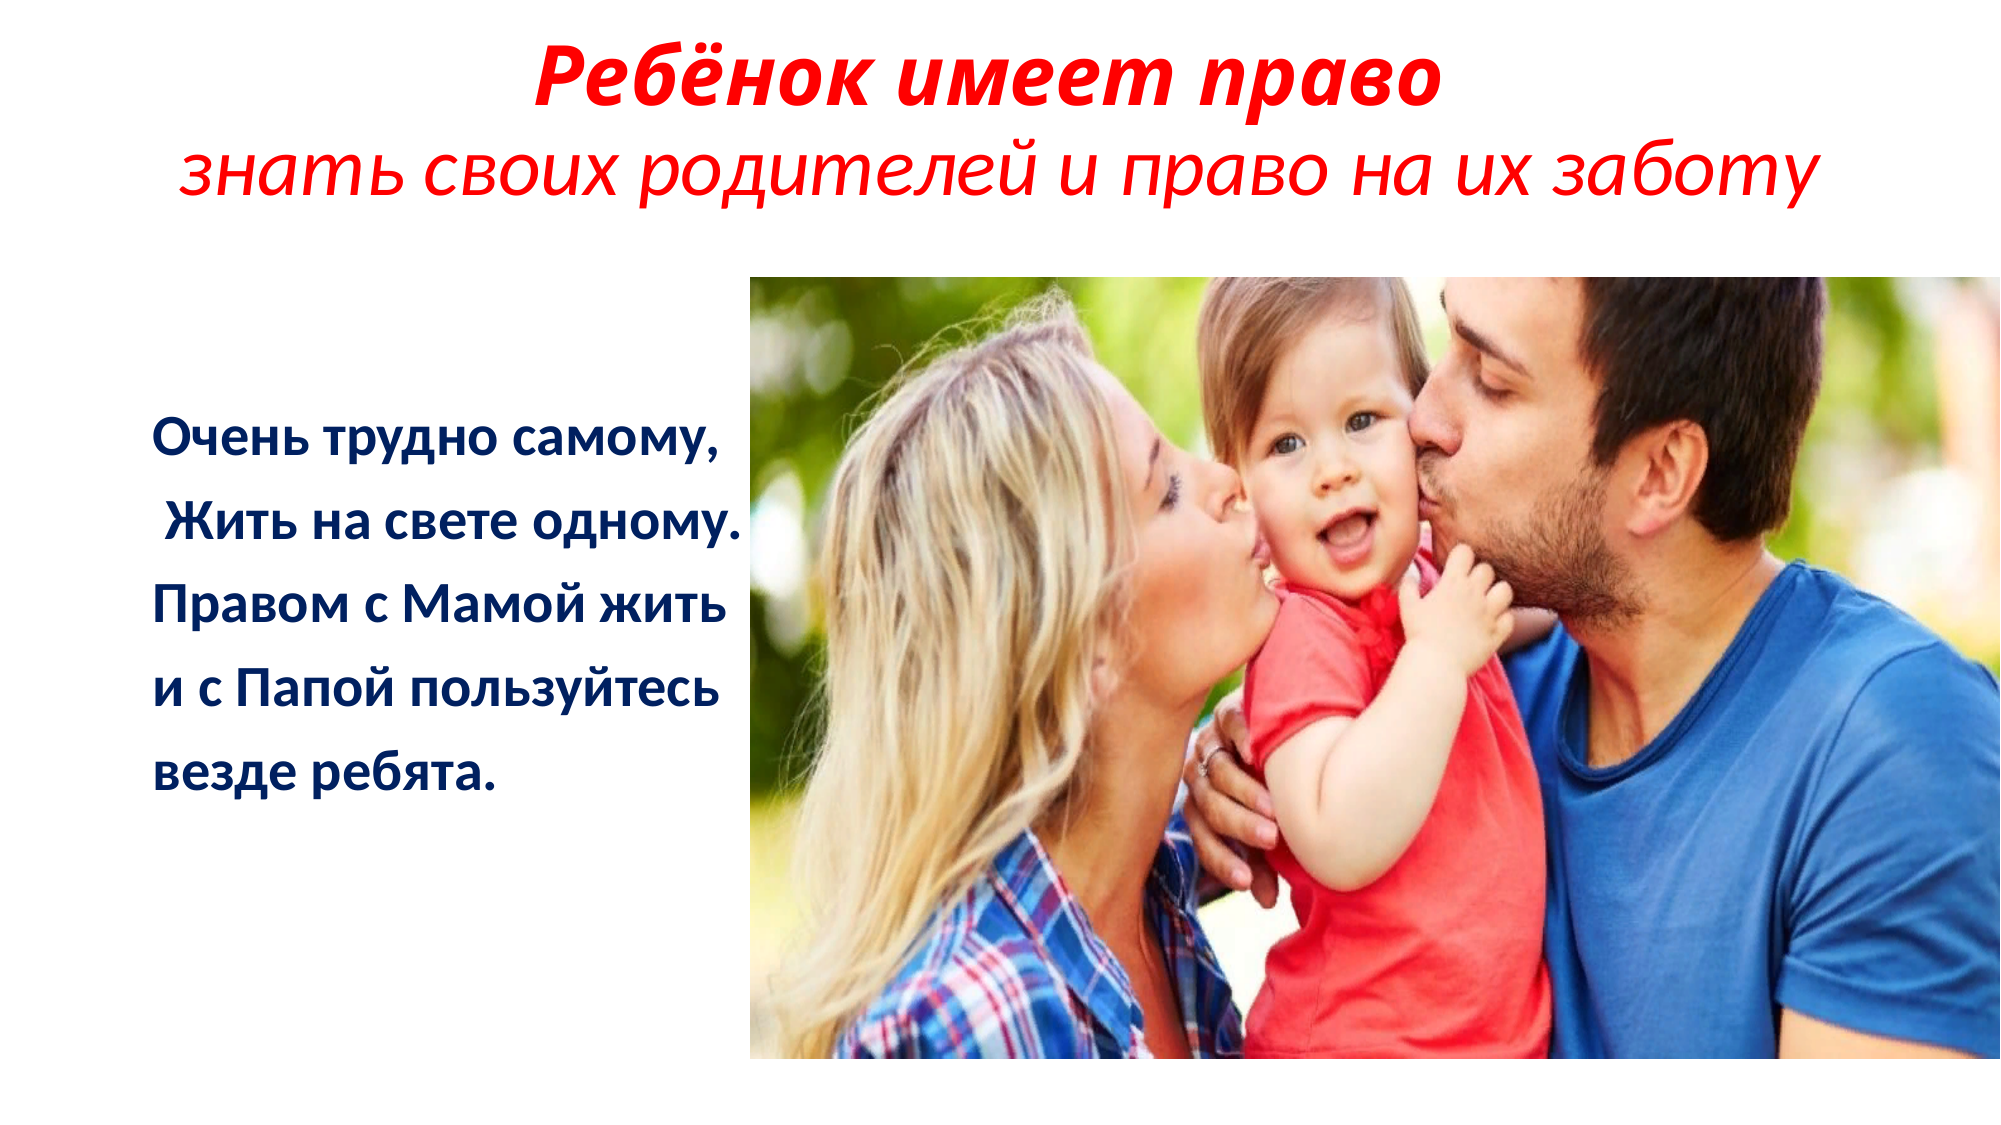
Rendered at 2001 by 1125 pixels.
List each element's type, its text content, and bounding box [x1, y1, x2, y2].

title Ребёнок имеет право знать своих родителей и право на их заботу [137, 0, 1863, 222]
picture [749, 277, 2000, 1059]
list Очень трудно самому, Жить на свете одному. Правом с Мамой жить и с Папой пользуйтесь везде ребята. [137, 222, 1863, 1014]
